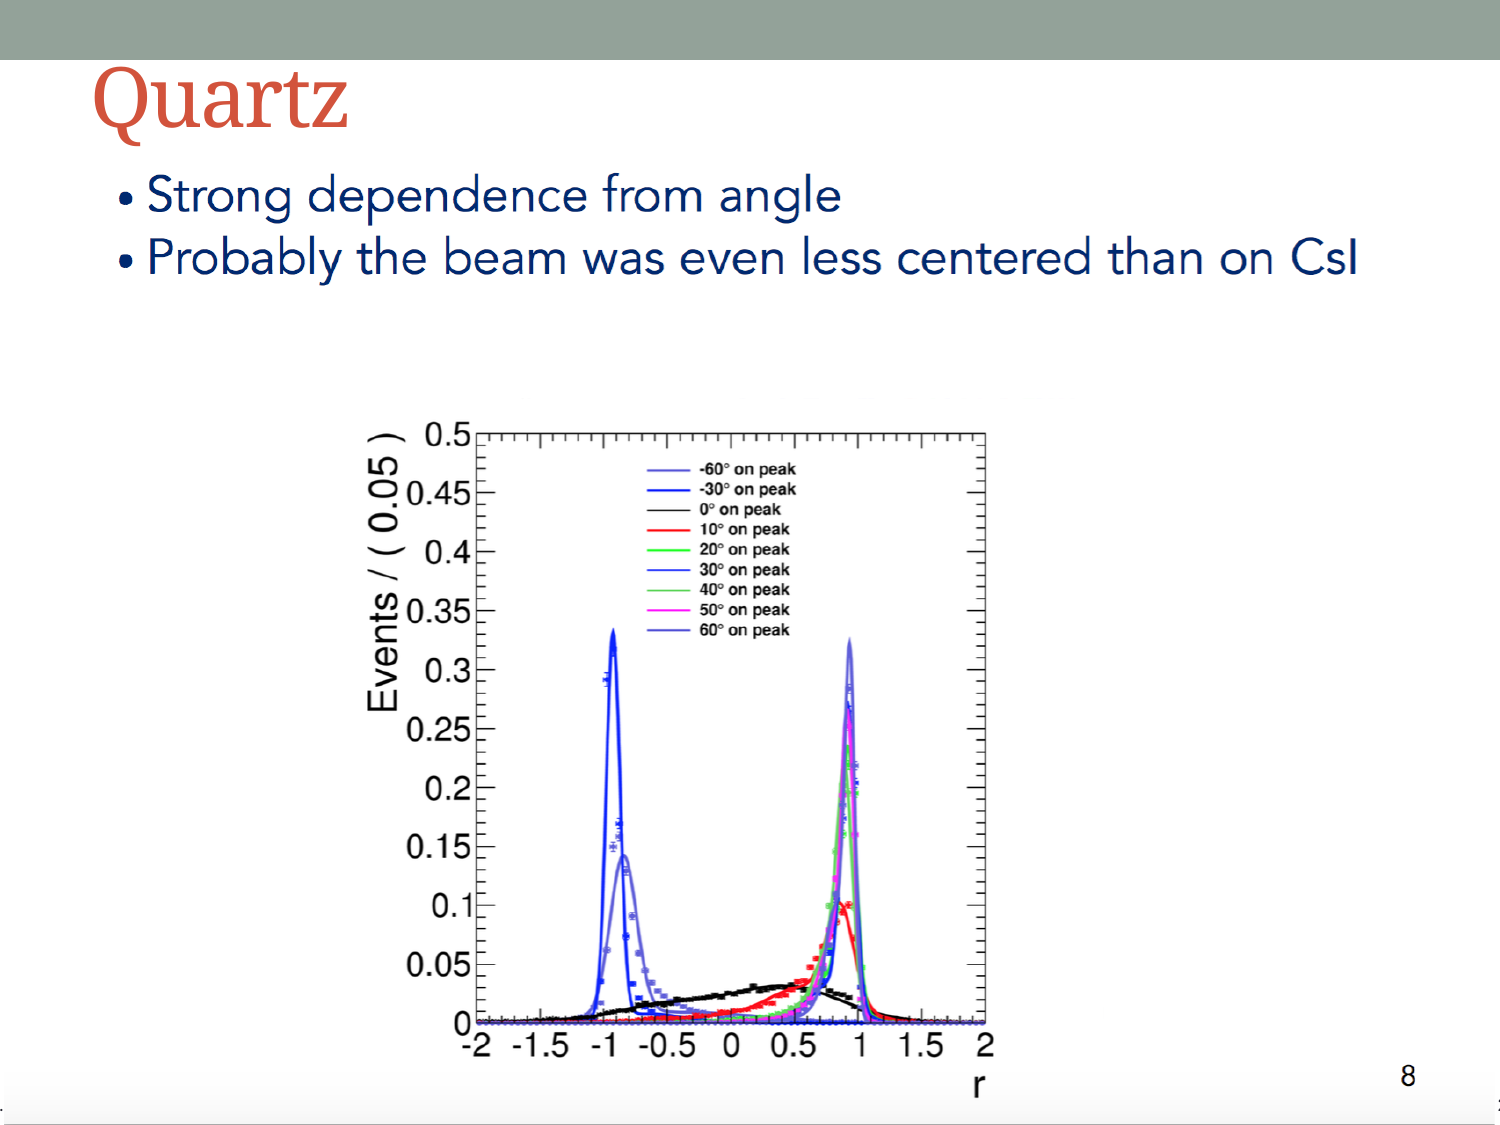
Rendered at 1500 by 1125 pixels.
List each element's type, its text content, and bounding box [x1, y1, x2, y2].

title Quartz [75, 12, 1425, 162]
picture [3, 164, 1496, 1125]
